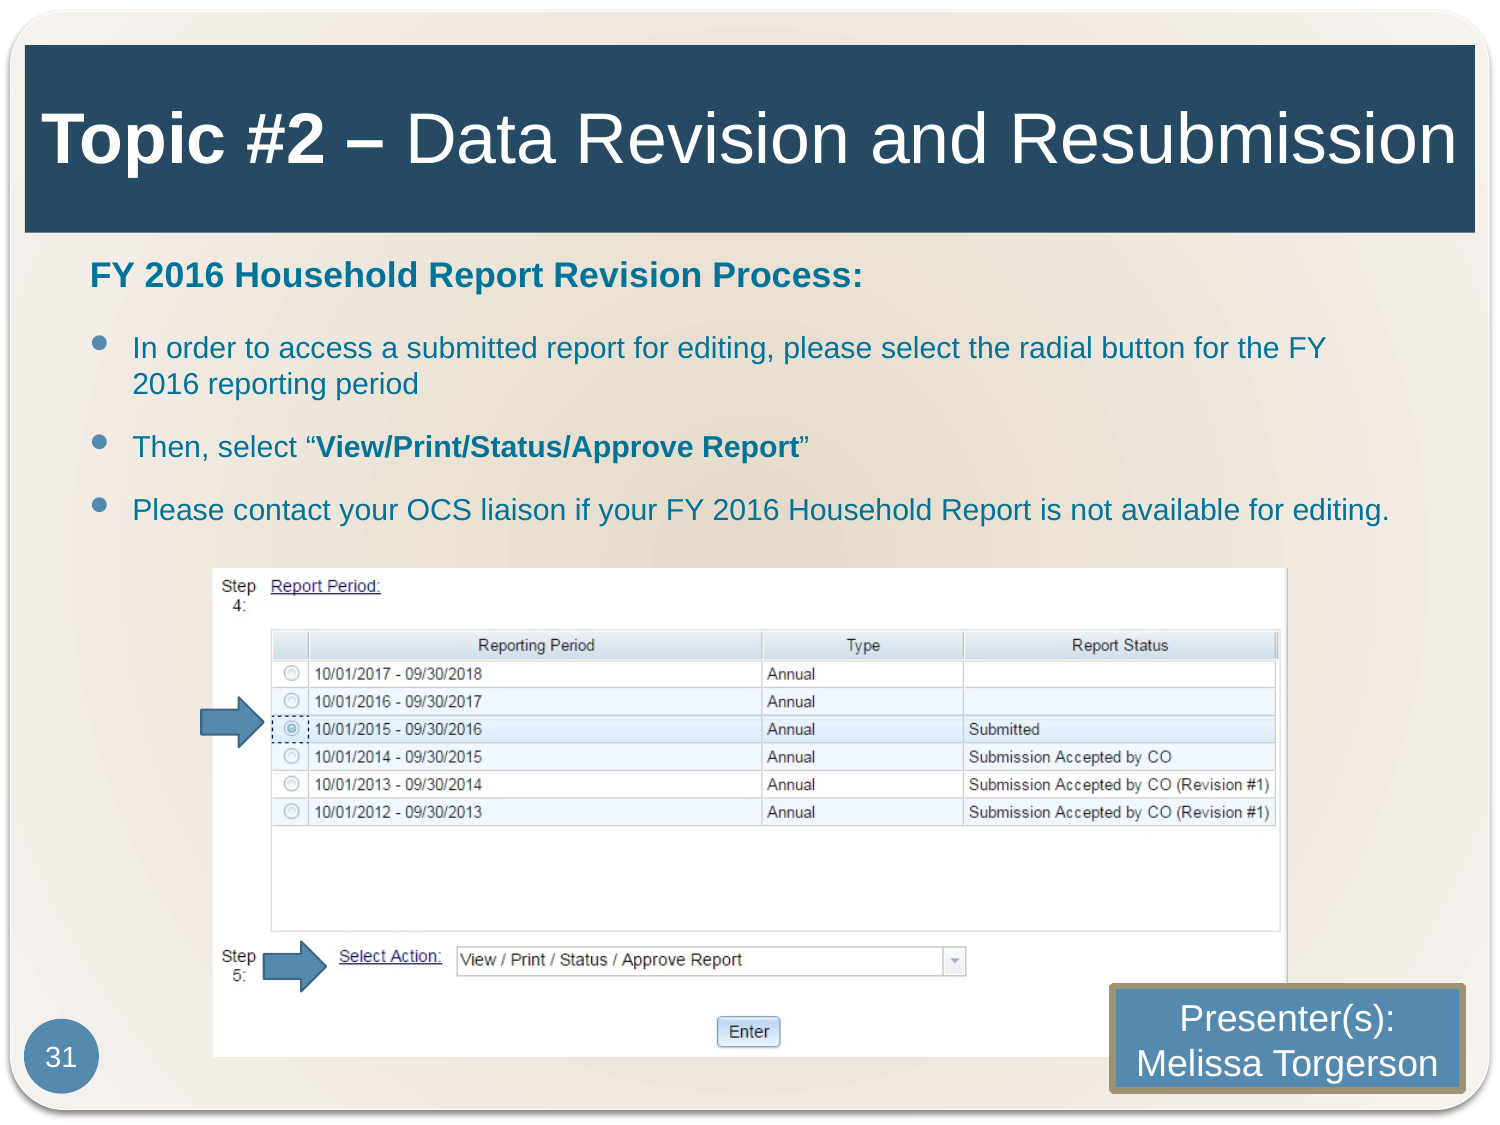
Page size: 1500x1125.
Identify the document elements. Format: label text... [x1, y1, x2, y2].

text_box [200, 708, 206, 736]
list FY 2016 Household Report Revision Process: In order to access a submitted report for editing, please select the radial button for the FY 2016 reporting period Then, select “View/Print/Status/Approve Report” Please contact your OCS liaison if your FY 2016 Household Report is not available for editing. [75, 244, 1413, 575]
picture [211, 567, 1289, 1057]
title Topic #2 – Data Revision and Resubmission [24, 45, 1475, 233]
text_box Presenter(s): Melissa Torgerson [1112, 986, 1463, 1091]
slide_number 31 [23, 1018, 99, 1094]
